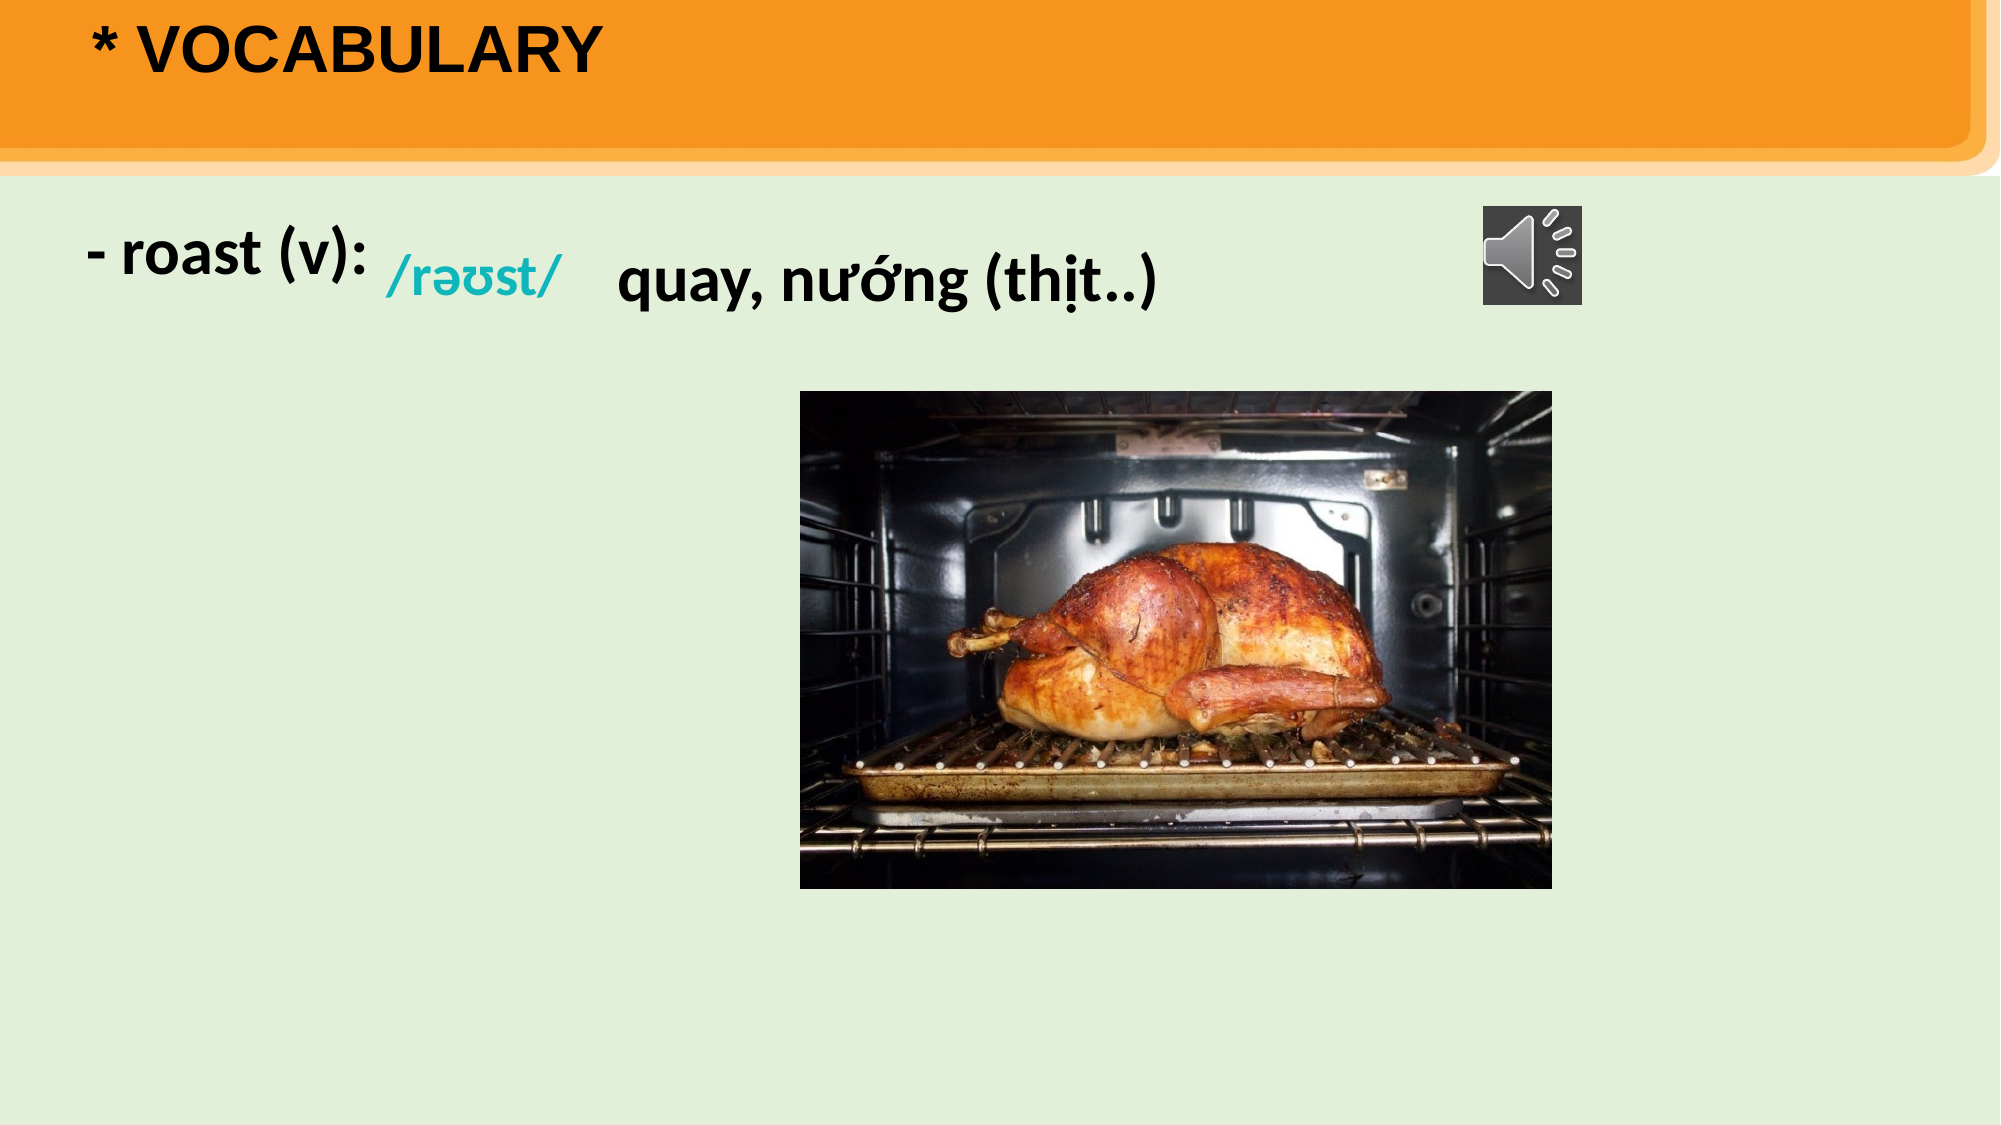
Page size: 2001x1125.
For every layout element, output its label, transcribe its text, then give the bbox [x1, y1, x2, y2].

text_box /rəʊst/ [371, 229, 757, 306]
text_box - roast (v): [70, 202, 930, 368]
text_box quay, nướng (thịt..) [563, 227, 1229, 313]
picture [799, 390, 1552, 890]
picture [1482, 205, 1583, 306]
picture [0, 0, 2000, 177]
